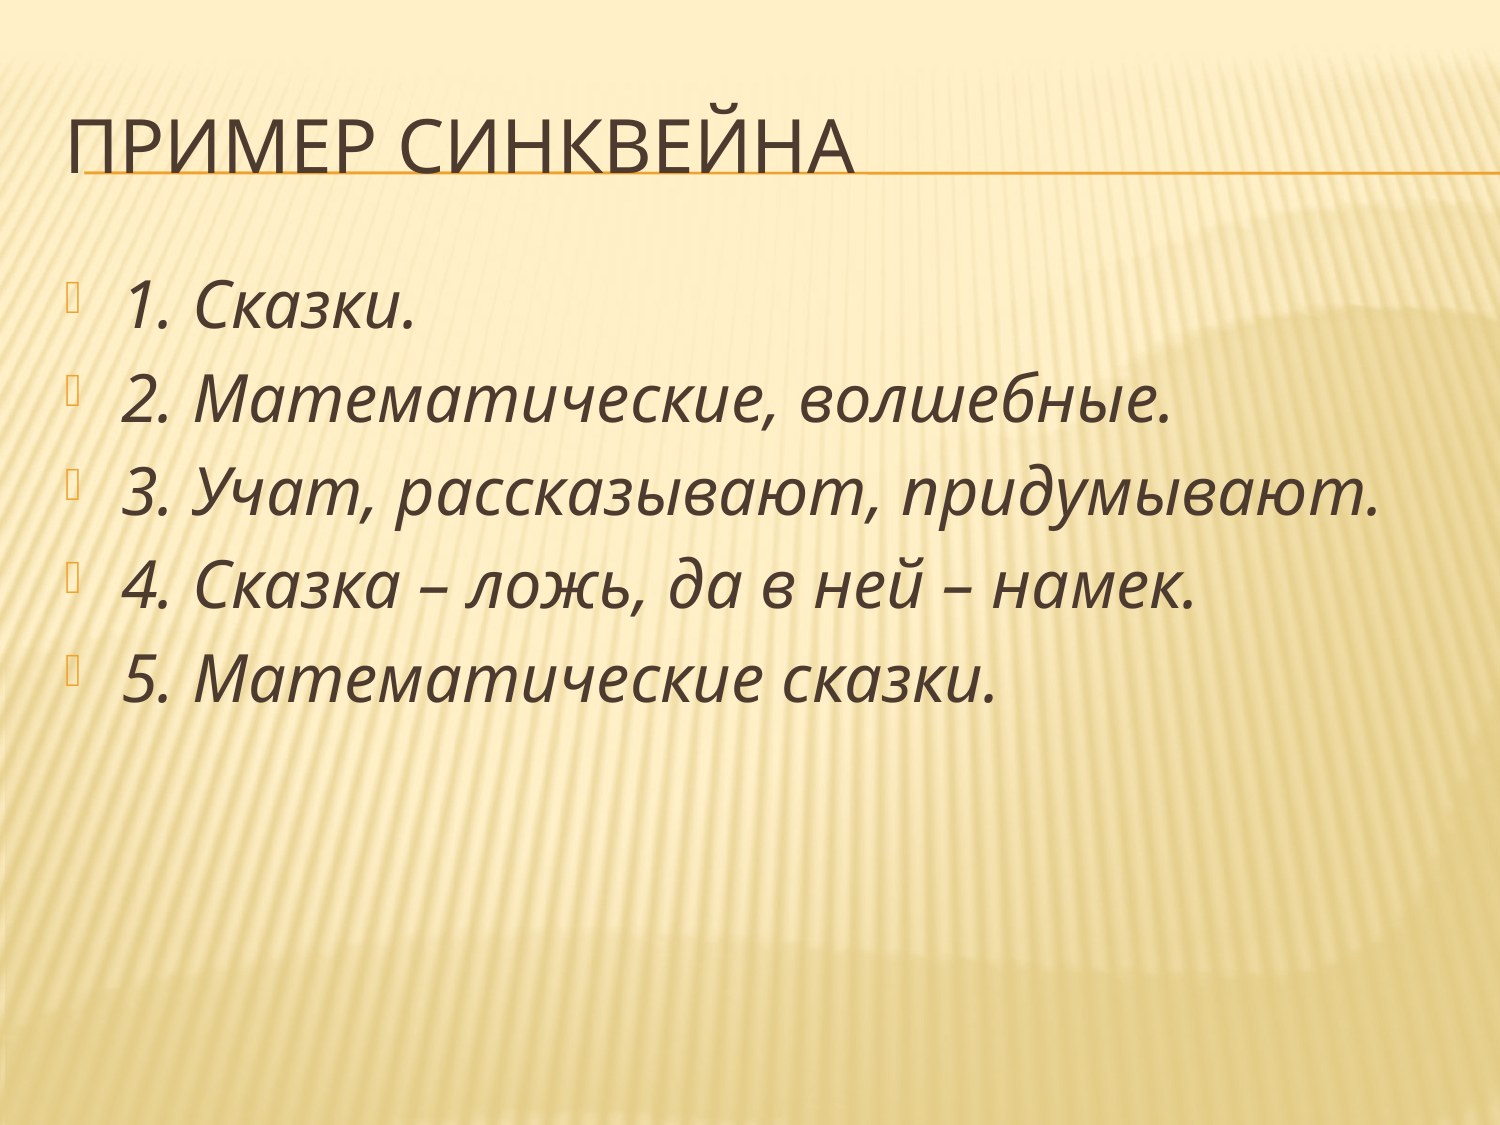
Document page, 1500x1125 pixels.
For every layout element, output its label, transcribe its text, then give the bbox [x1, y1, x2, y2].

title Пример синквейна [50, 75, 1475, 213]
list 1. Сказки. 2. Математические, волшебные. 3. Учат, рассказывают, придумывают. 4. Сказка – ложь, да в ней – намек. 5. Математические сказки. [50, 254, 1475, 998]
